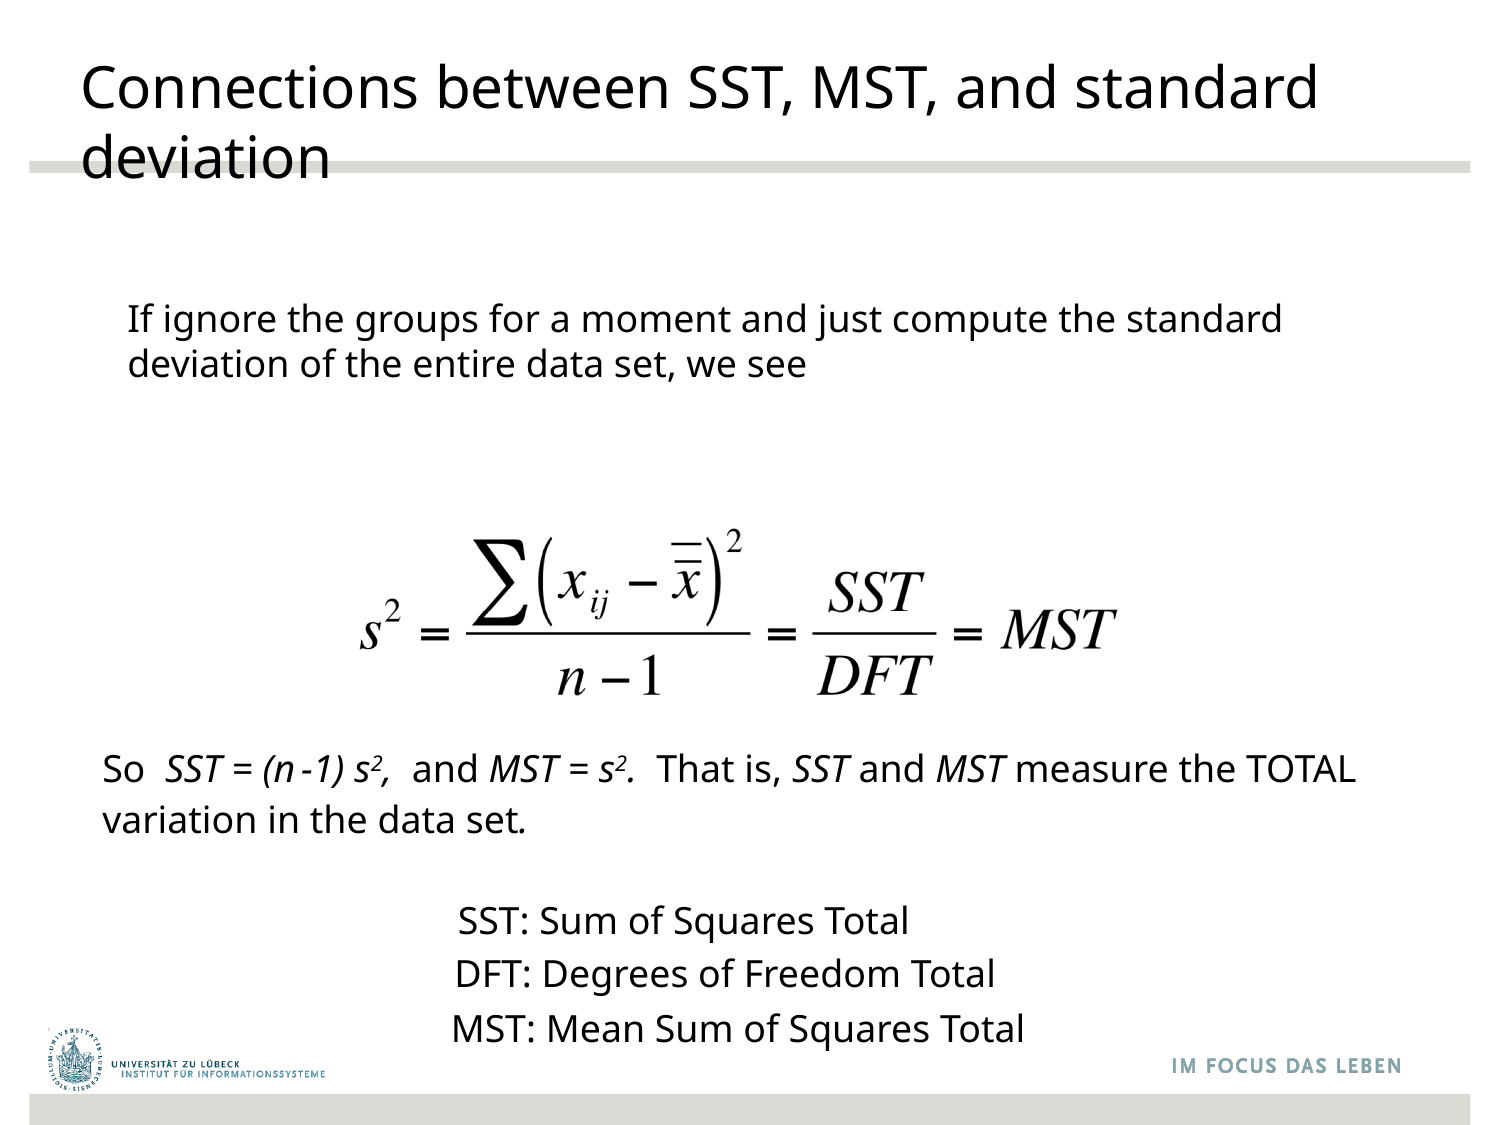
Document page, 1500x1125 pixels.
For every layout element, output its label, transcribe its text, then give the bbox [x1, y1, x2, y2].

title Connections between SST, MST, and standard deviation [64, 42, 1467, 193]
text_box If ignore the groups for a moment and just compute the standard deviation of the entire data set, we see [112, 287, 1413, 393]
text_box So SST = (n -1) s2, and MST = s2. That is, SST and MST measure the TOTAL variation in the data set. [87, 737, 1388, 849]
text_box MST: Mean Sum of Squares Total [436, 997, 1041, 1058]
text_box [349, 519, 1123, 704]
picture [1173, 1058, 1400, 1073]
text_box DFT: Degrees of Freedom Total [439, 942, 1012, 997]
text_box SST: Sum of Squares Total [443, 889, 925, 942]
